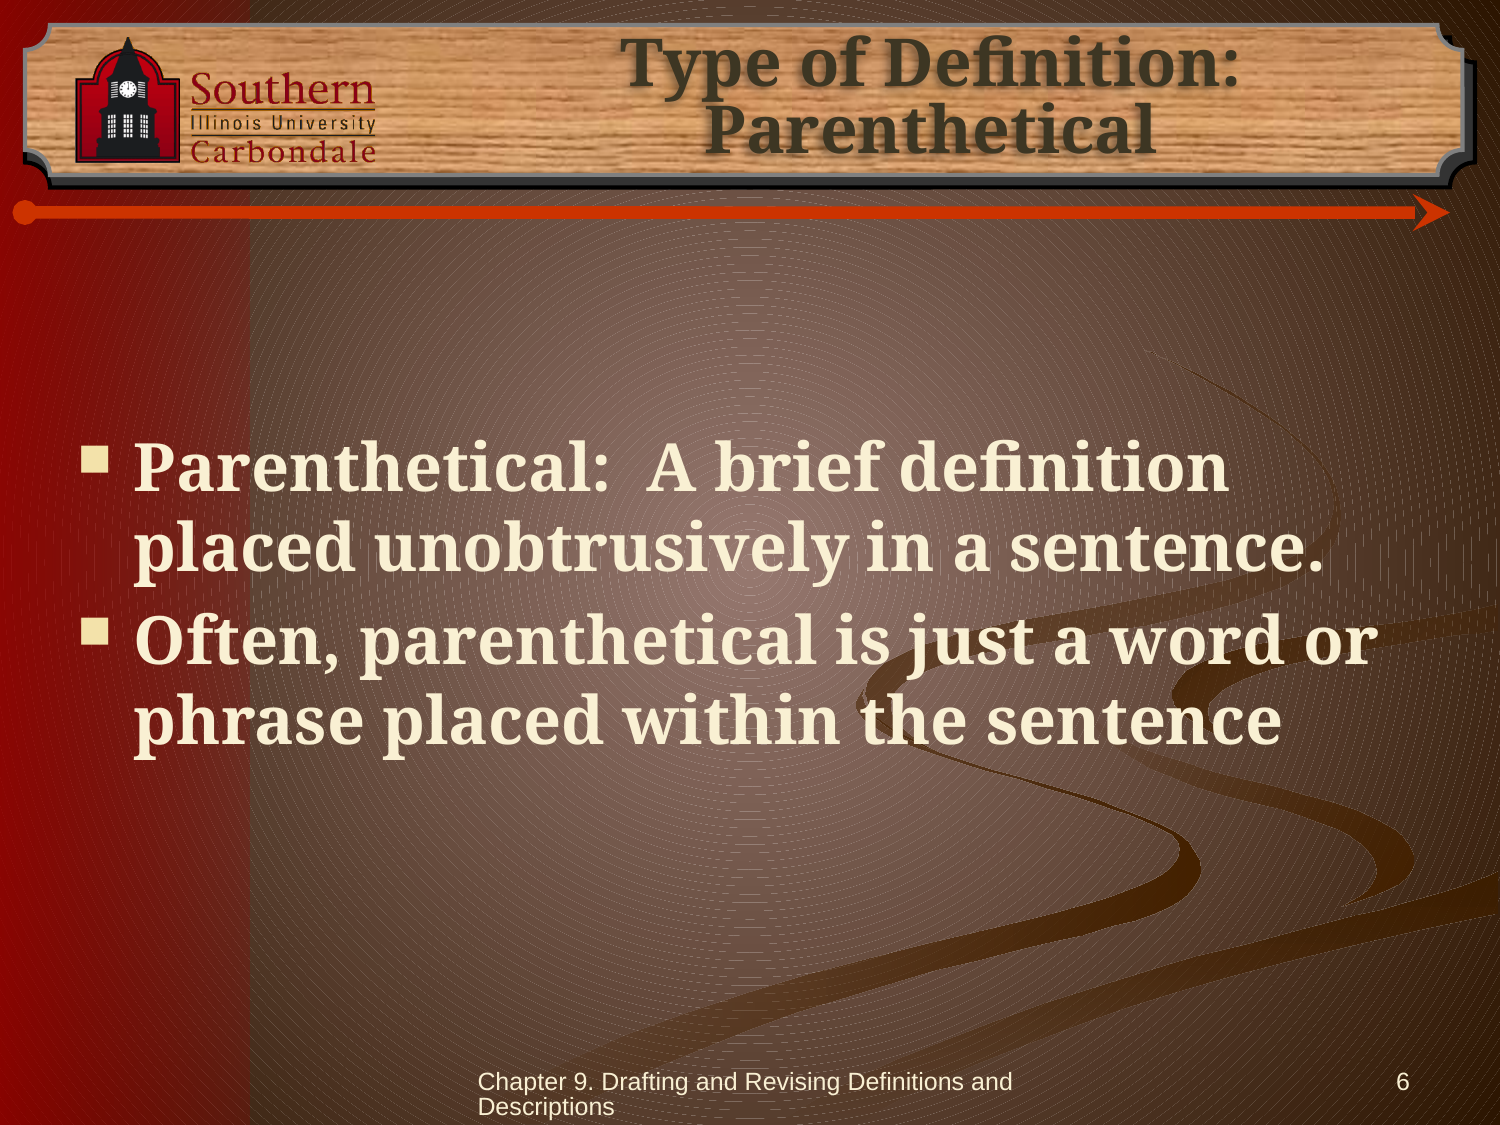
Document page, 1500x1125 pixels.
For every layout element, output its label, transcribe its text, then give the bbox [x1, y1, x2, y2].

picture [28, 28, 399, 172]
list Parenthetical: A brief definition placed unobtrusively in a sentence. Often, parenthetical is just a word or phrase placed within the sentence [62, 224, 1438, 1051]
footer Chapter 9. Drafting and Revising Definitions and Descriptions [462, 1049, 1038, 1104]
slide_number 6 [1074, 1049, 1426, 1104]
title Type of Definition: Parenthetical [399, 24, 1463, 176]
